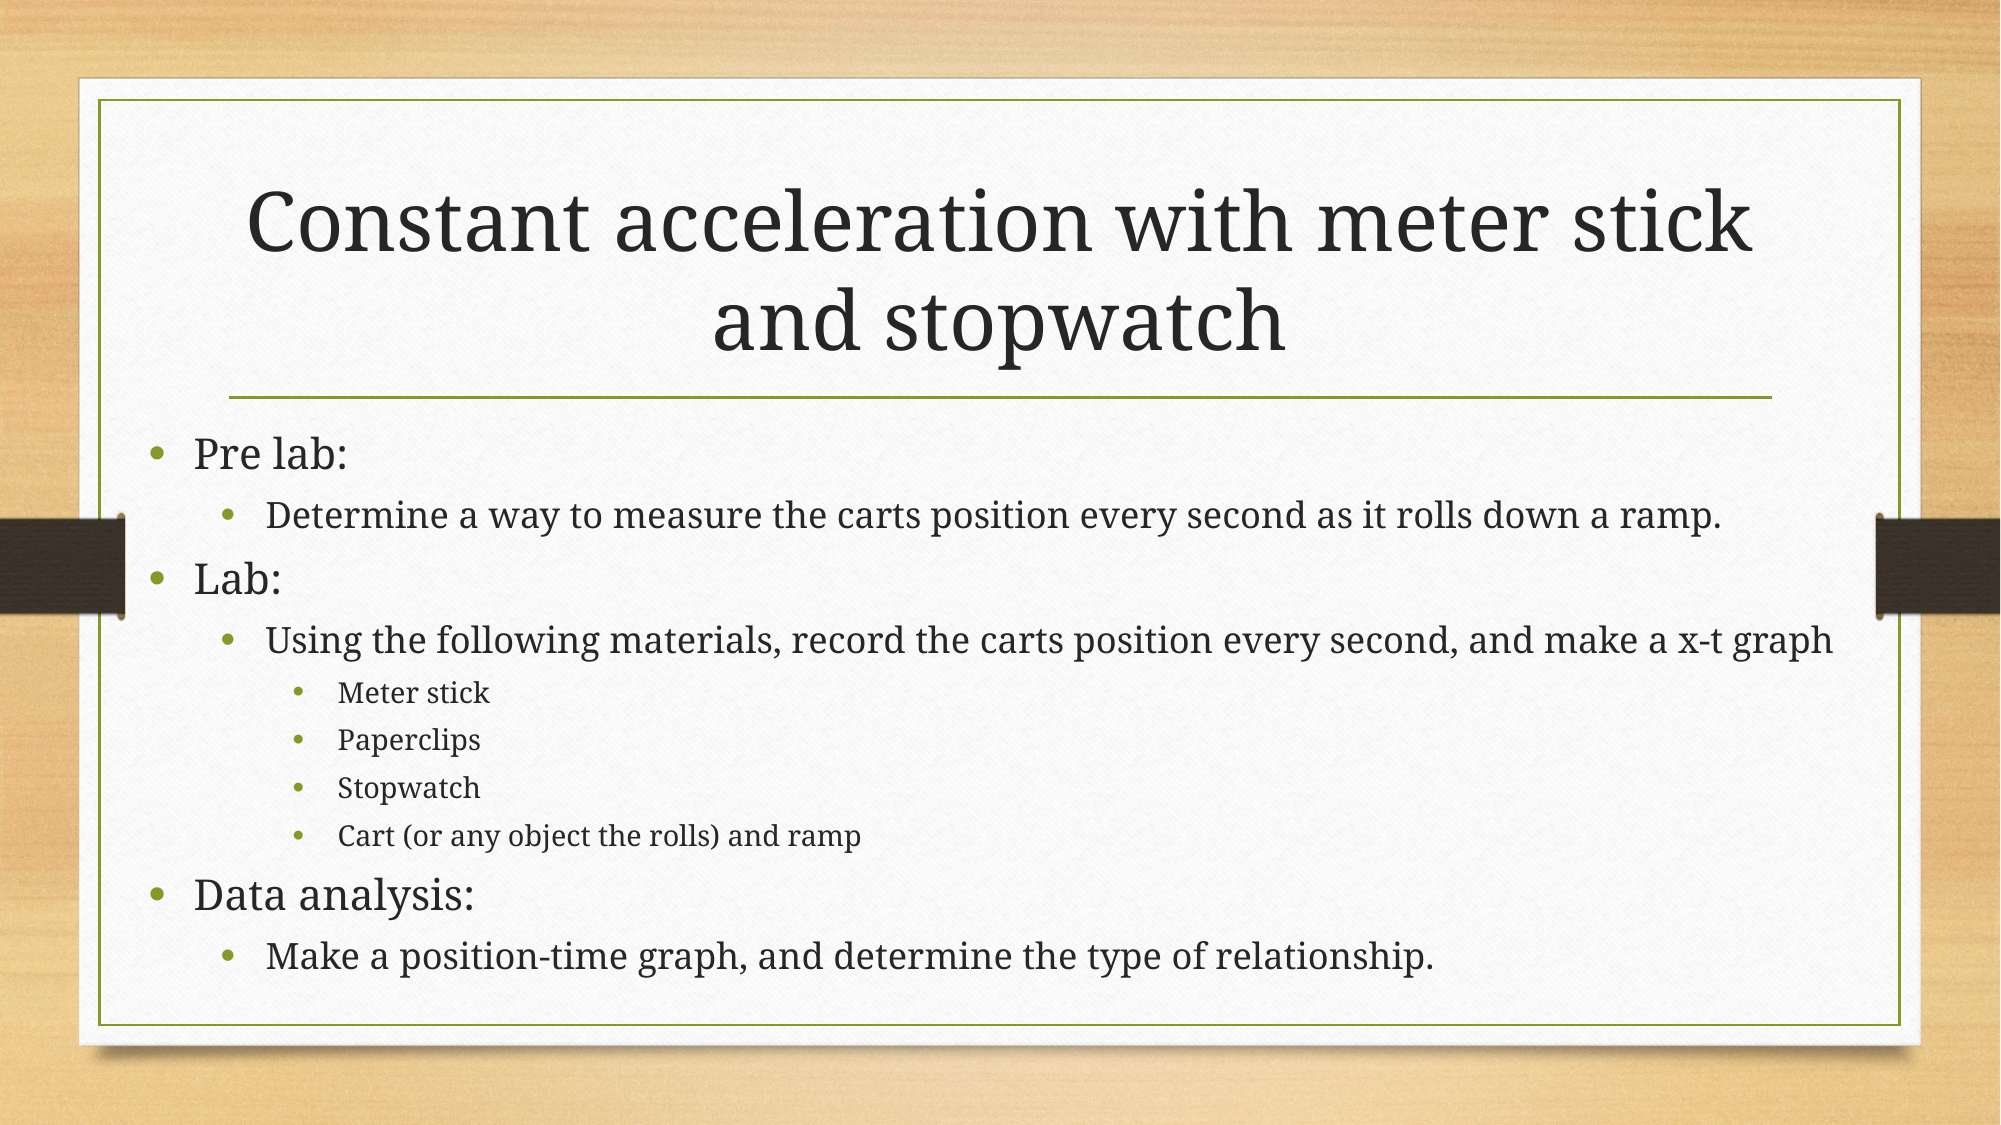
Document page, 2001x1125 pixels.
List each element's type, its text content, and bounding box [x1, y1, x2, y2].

title Constant acceleration with meter stick and stopwatch [212, 161, 1788, 375]
list Pre lab: Determine a way to measure the carts position every second as it rolls down a ramp. Lab: Using the following materials, record the carts position every second, and make a x-t graph Meter stick Paperclips Stopwatch Cart (or any object the rolls) and ramp Data analysis: Make a position-time graph, and determine the type of relationship. [133, 419, 1863, 1000]
picture [0, 0, 2001, 1125]
